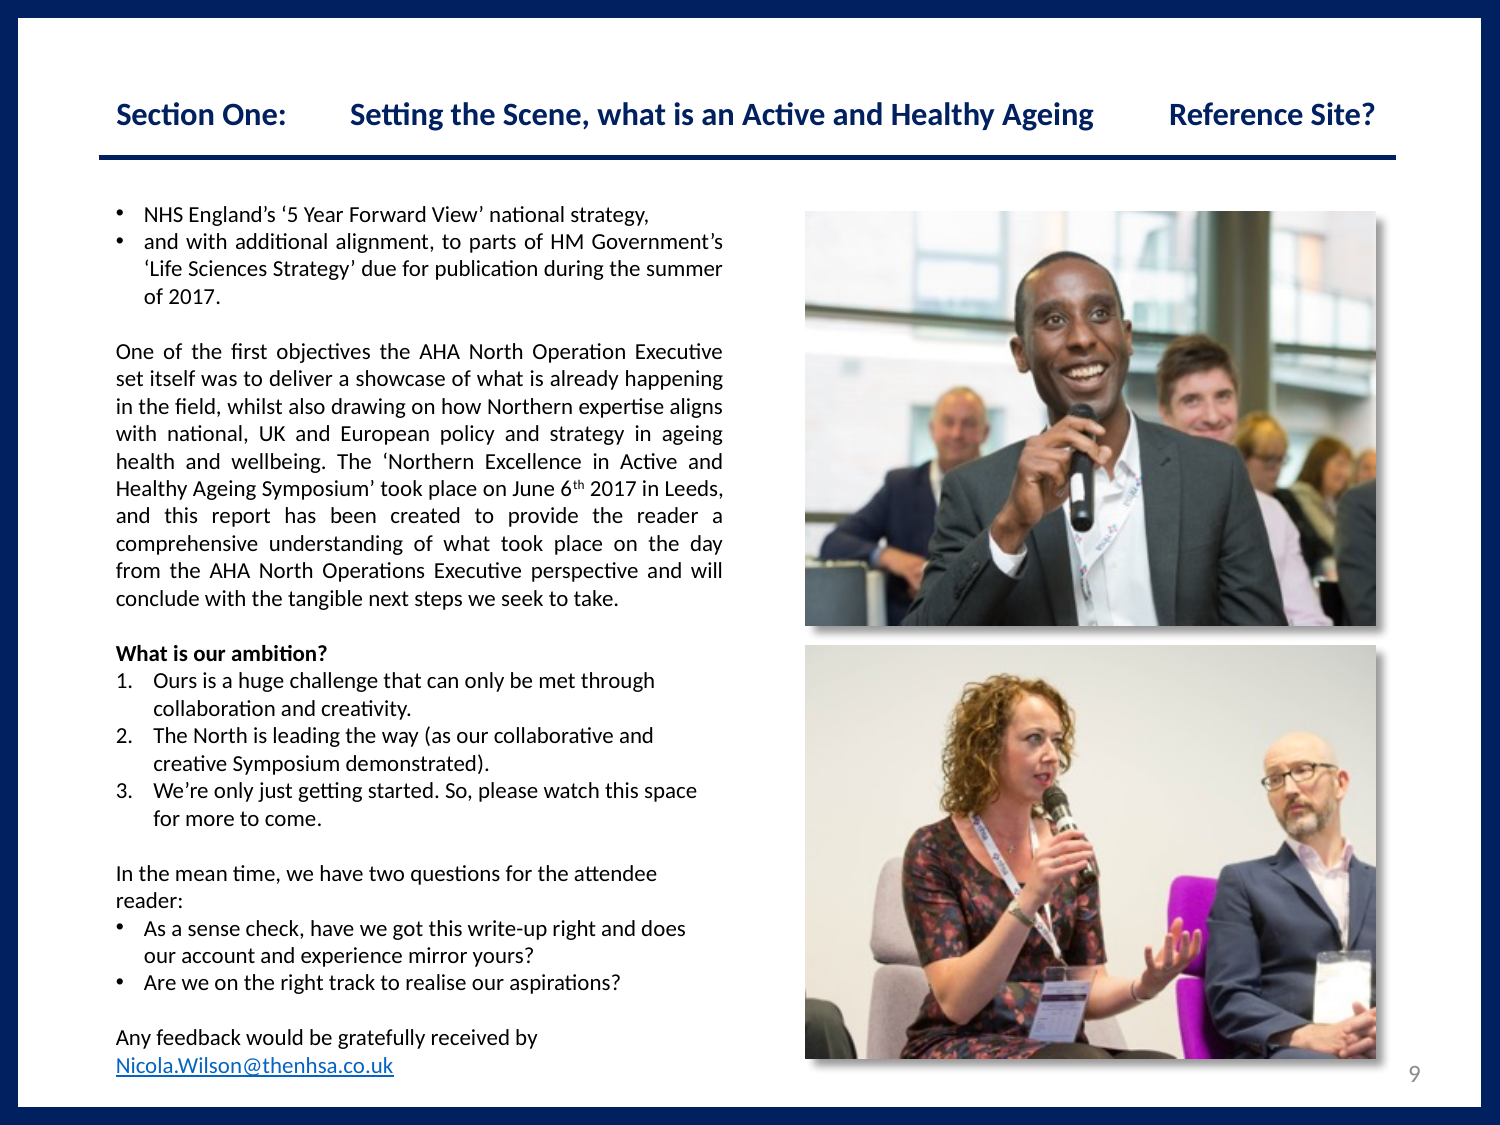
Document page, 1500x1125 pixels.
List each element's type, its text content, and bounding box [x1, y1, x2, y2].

slide_number 9 [1098, 1042, 1436, 1103]
picture [805, 211, 1376, 626]
text_box [757, 191, 1395, 1062]
title Section One: Setting the Scene, what is an Active and Healthy Ageing Reference Site? [101, 78, 1395, 152]
picture [805, 645, 1376, 1059]
text_box [18, 18, 1481, 1107]
text_box NHS England’s ‘5 Year Forward View’ national strategy, and with additional alignment, to parts of HM Government’s ‘Life Sciences Strategy’ due for publication during the summer of 2017. One of the first objectives the AHA North Operation Executive set itself was to deliver a showcase of what is already happening in the field, whilst also drawing on how Northern expertise aligns with national, UK and European policy and strategy in ageing health and wellbeing. The ‘Northern Excellence in Active and Healthy Ageing Symposium’ took place on June 6th 2017 in Leeds, and this report has been created to provide the reader a comprehensive understanding of what took place on the day from the AHA North Operations Executive perspective and will conclude with the tangible next steps we seek to take. What is our ambition? Ours is a huge challenge that can only be met through collaboration and creativity. The North is leading the way (as our collaborative and creative Symposium demonstrated). We’re only just getting started. So, please watch this space for more to come. In the mean time, we have two questions for the attendee reader: As a sense check, have we got this write-up right and does our account and experience mirror yours? Are we on the right track to realise our aspirations? Any feedback would be gratefully received by Nicola.Wilson@thenhsa.co.uk [101, 191, 739, 1062]
